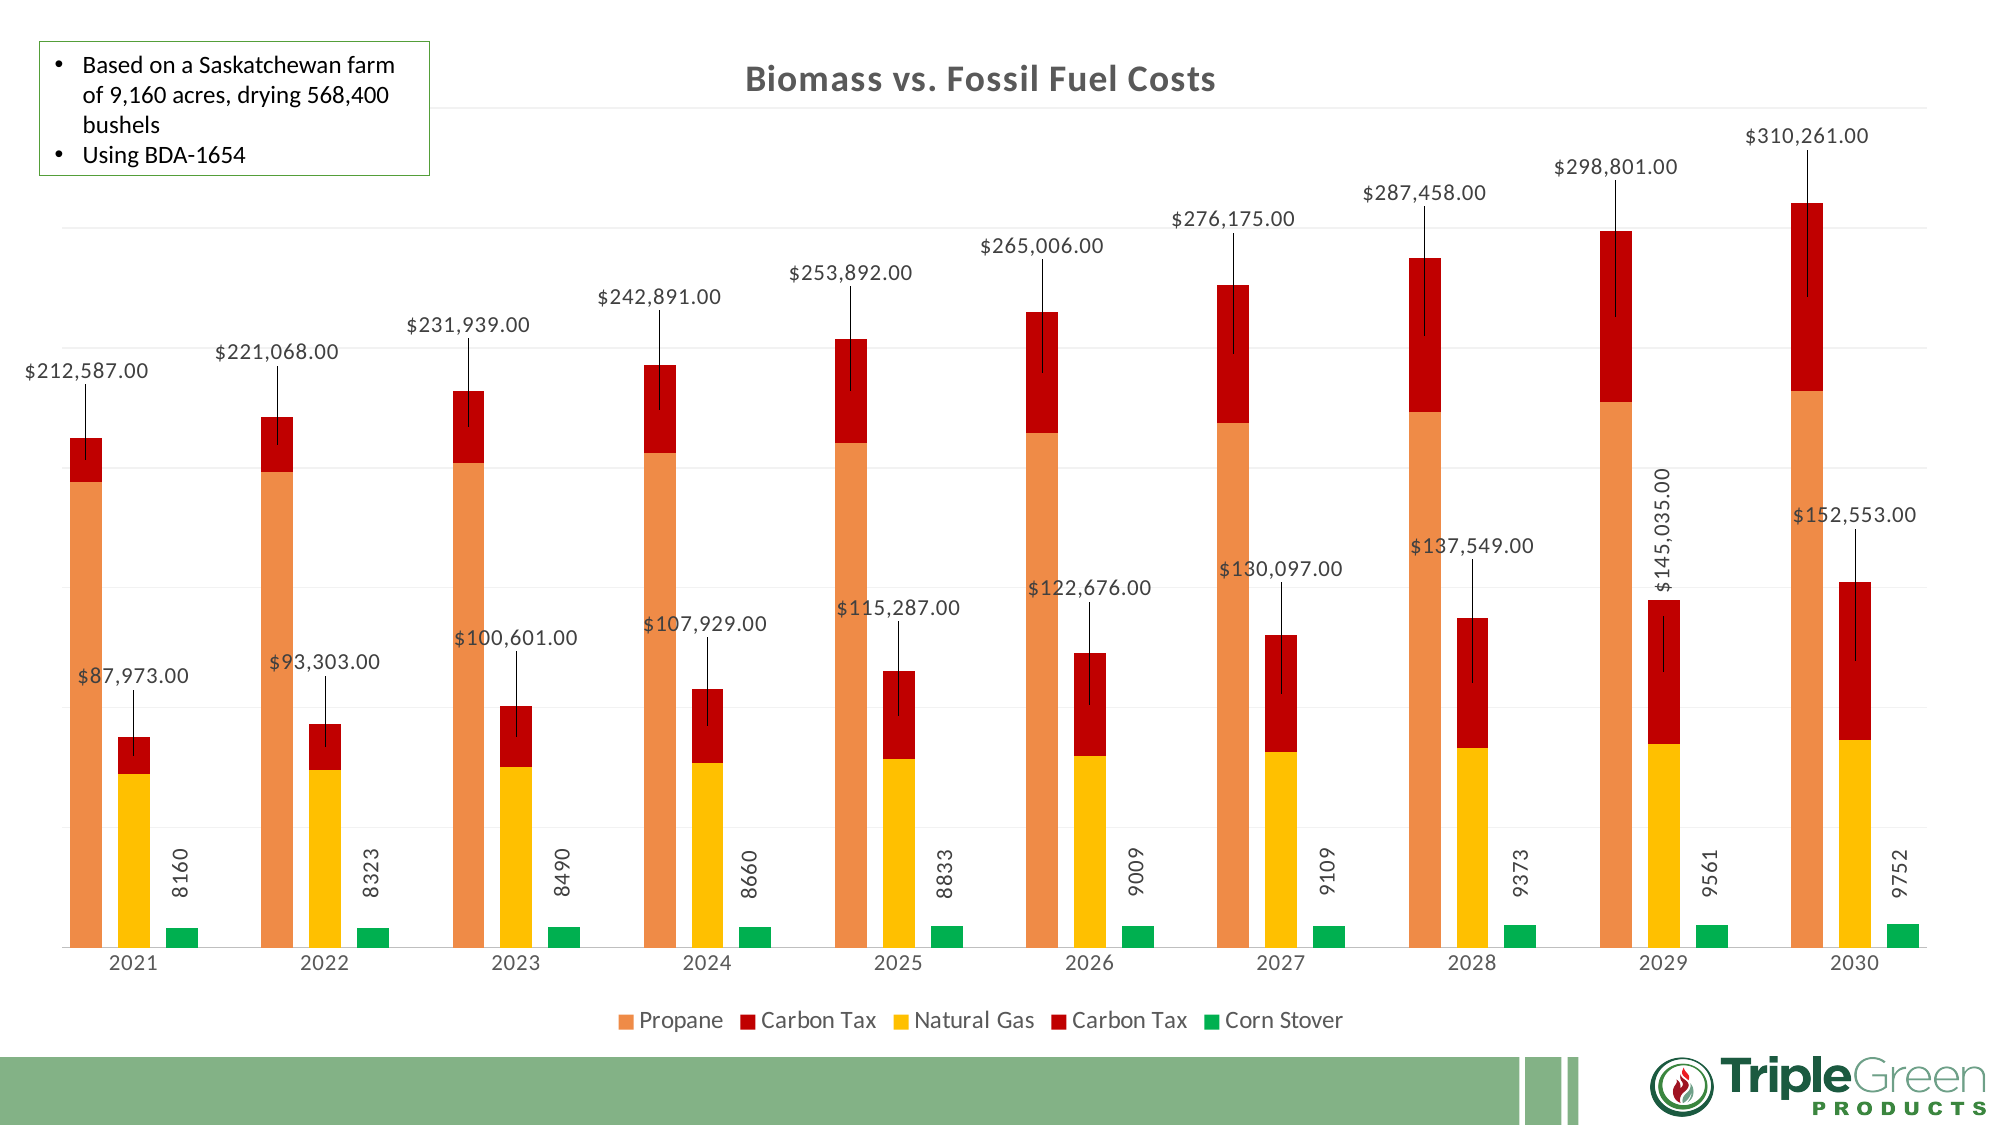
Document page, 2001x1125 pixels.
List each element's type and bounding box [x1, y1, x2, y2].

chart [19, 23, 1943, 1041]
text_box [0, 1057, 1579, 1125]
picture [1649, 1056, 1986, 1118]
